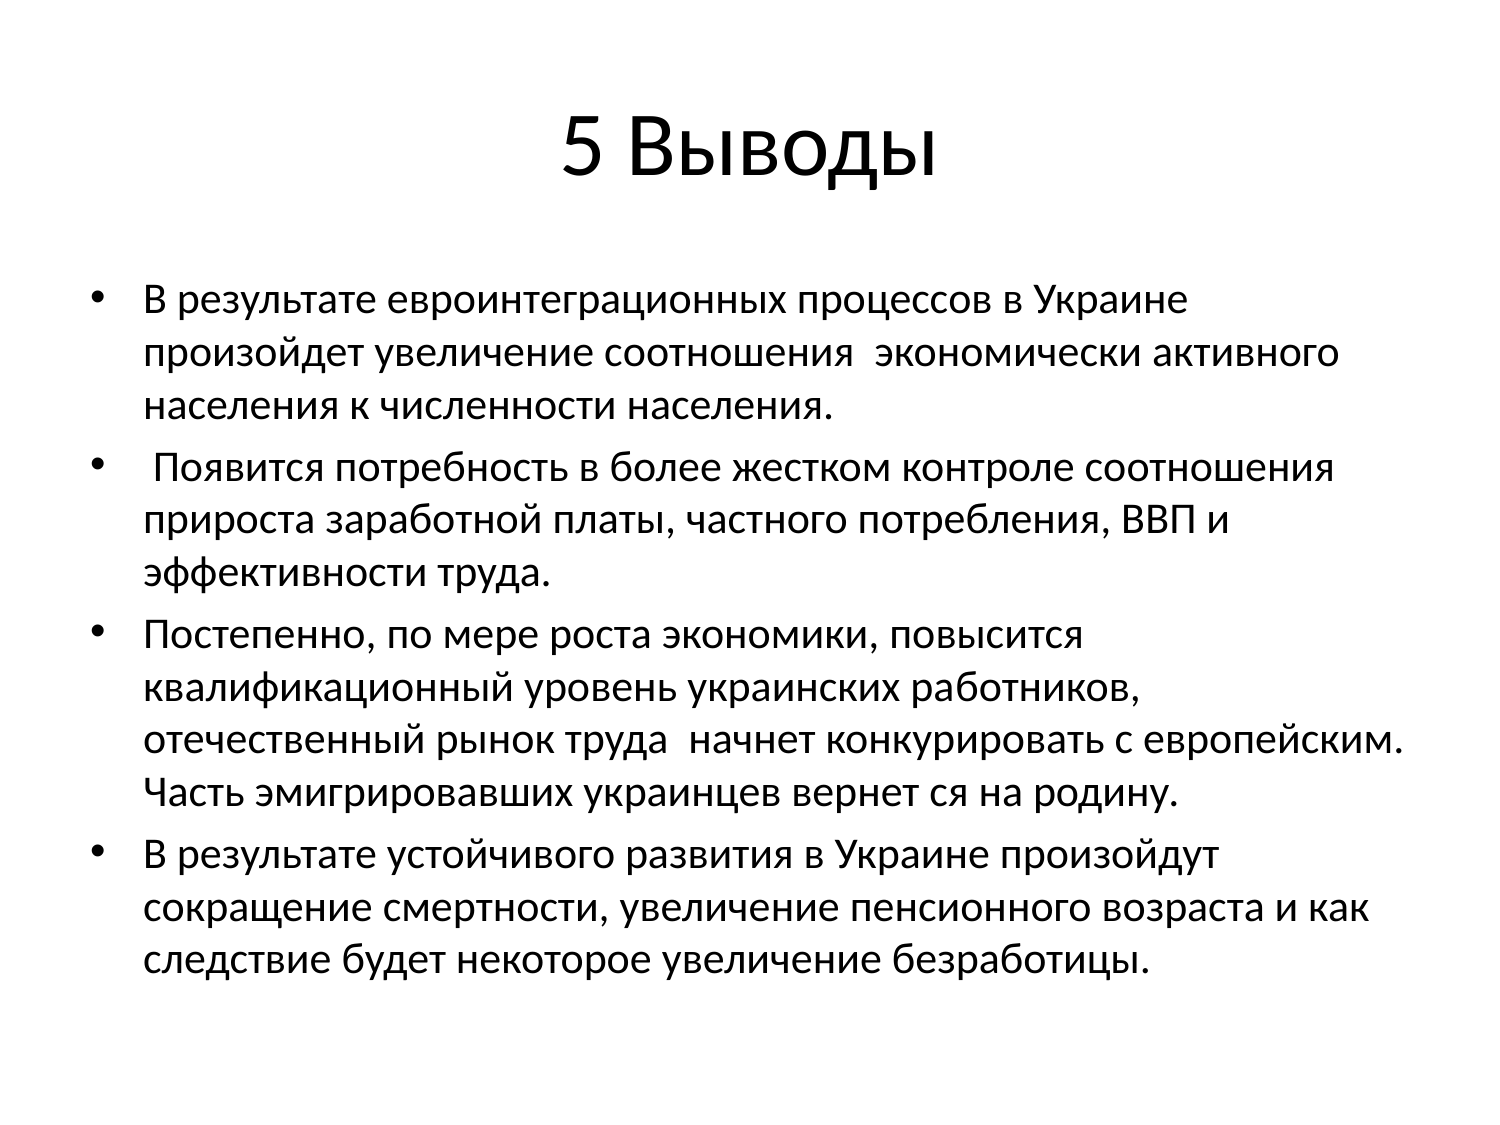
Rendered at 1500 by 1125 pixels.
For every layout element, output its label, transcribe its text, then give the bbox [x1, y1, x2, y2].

title 5 Выводы [75, 45, 1425, 233]
list В результате евроинтеграционных процессов в Украине произойдет увеличение соотношения экономически активного населения к численности населения. Появится потребность в более жестком контроле соотношения прироста заработной платы, частного потребления, ВВП и эффективности труда. Постепенно, по мере роста экономики, повысится квалификационный уровень украинских работников, отечественный рынок труда начнет конкурировать с европейским. Часть эмигрировавших украинцев вернет ся на родину. В результате устойчивого развития в Украине произойдут сокращение смертности, увеличение пенсионного возраста и как следствие будет некоторое увеличение безработицы. [75, 262, 1425, 1005]
